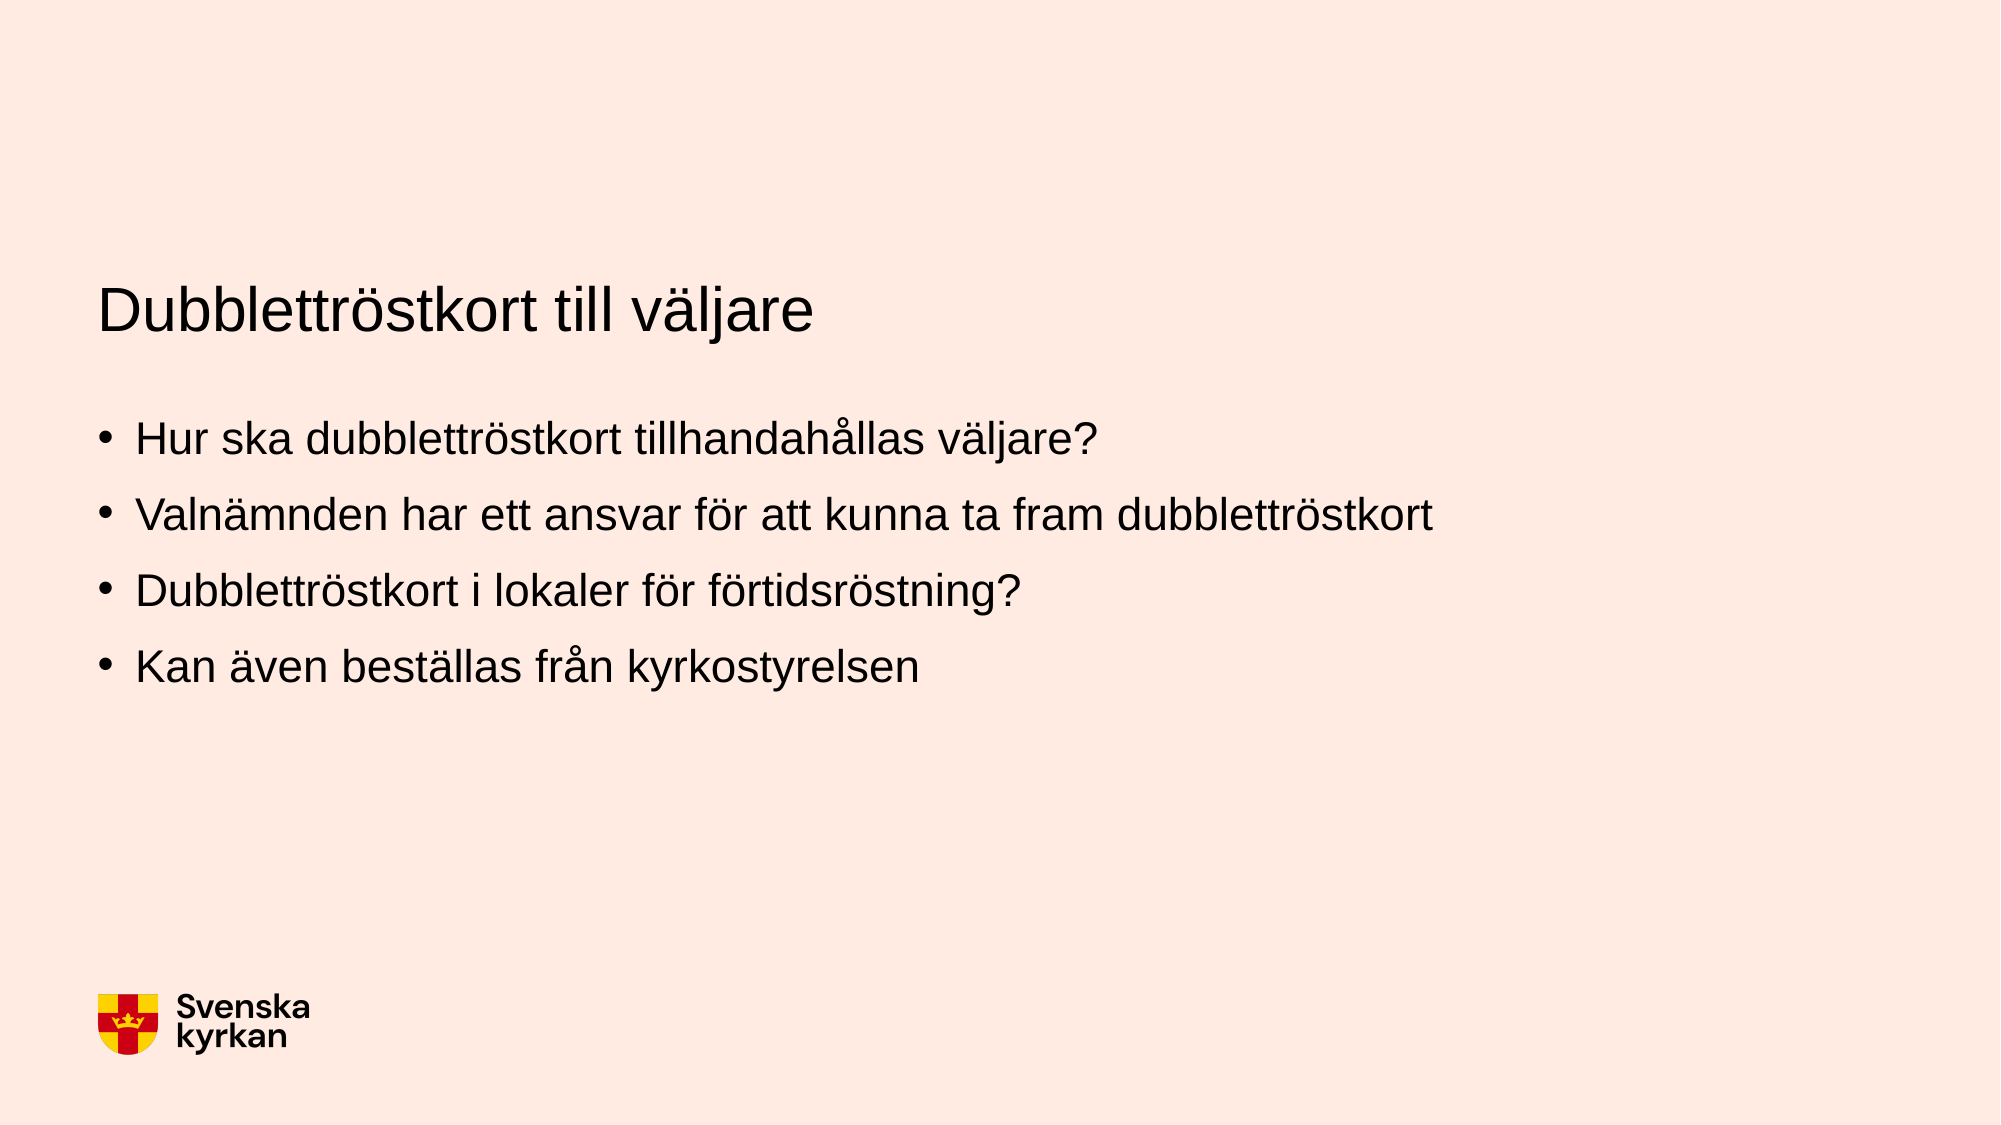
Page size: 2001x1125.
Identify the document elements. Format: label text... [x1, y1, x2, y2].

title Dubblettröstkort till väljare [97, 160, 1437, 344]
list Hur ska dubblettröstkort tillhandahållas väljare? Valnämnden har ett ansvar för att kunna ta fram dubblettröstkort Dubblettröstkort i lokaler för förtidsröstning? Kan även beställas från kyrkostyrelsen [97, 408, 1437, 876]
picture [78, 974, 329, 1075]
